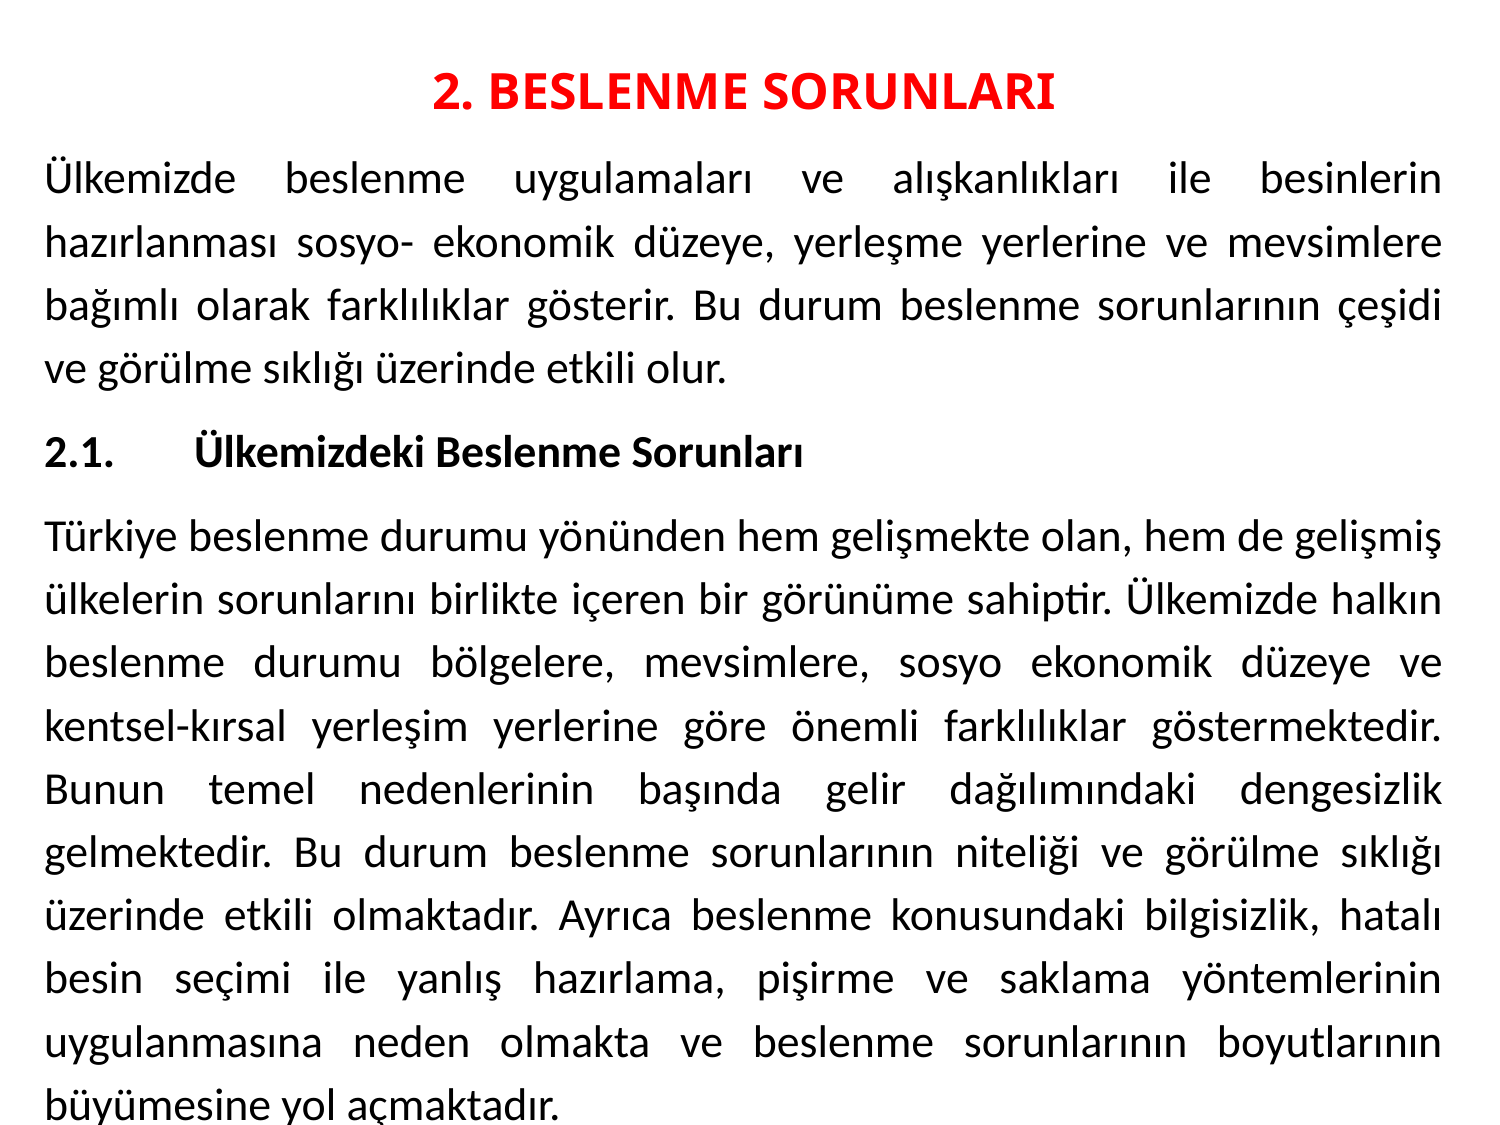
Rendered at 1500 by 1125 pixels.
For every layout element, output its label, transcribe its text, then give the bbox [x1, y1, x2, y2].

text_box 2. BESLENME SORUNLARI Ülkemizde beslenme uygulamaları ve alışkanlıkları ile besinlerin hazırlanması sosyo- ekonomik düzeye, yerleşme yerlerine ve mevsimlere bağımlı olarak farklılıklar gösterir. Bu durum beslenme sorunlarının çeşidi ve görülme sıklığı üzerinde etkili olur. 2.1. Ülkemizdeki Beslenme Sorunları Türkiye beslenme durumu yönünden hem gelişmekte olan, hem de gelişmiş ülkelerin sorunlarını birlikte içeren bir görünüme sahiptir. Ülkemizde halkın beslenme durumu bölgelere, mevsimlere, sosyo ekonomik düzeye ve kentsel-kırsal yerleşim yerlerine göre önemli farklılıklar göstermektedir. Bunun temel nedenlerinin başında gelir dağılımındaki dengesizlik gelmektedir. Bu durum beslenme sorunlarının niteliği ve görülme sıklığı üzerinde etkili olmaktadır. Ayrıca beslenme konusundaki bilgisizlik, hatalı besin seçimi ile yanlış hazırlama, pişirme ve saklama yöntemlerinin uygulanmasına neden olmakta ve beslenme sorunlarının boyutlarının büyümesine yol açmaktadır. [29, 42, 1459, 1125]
